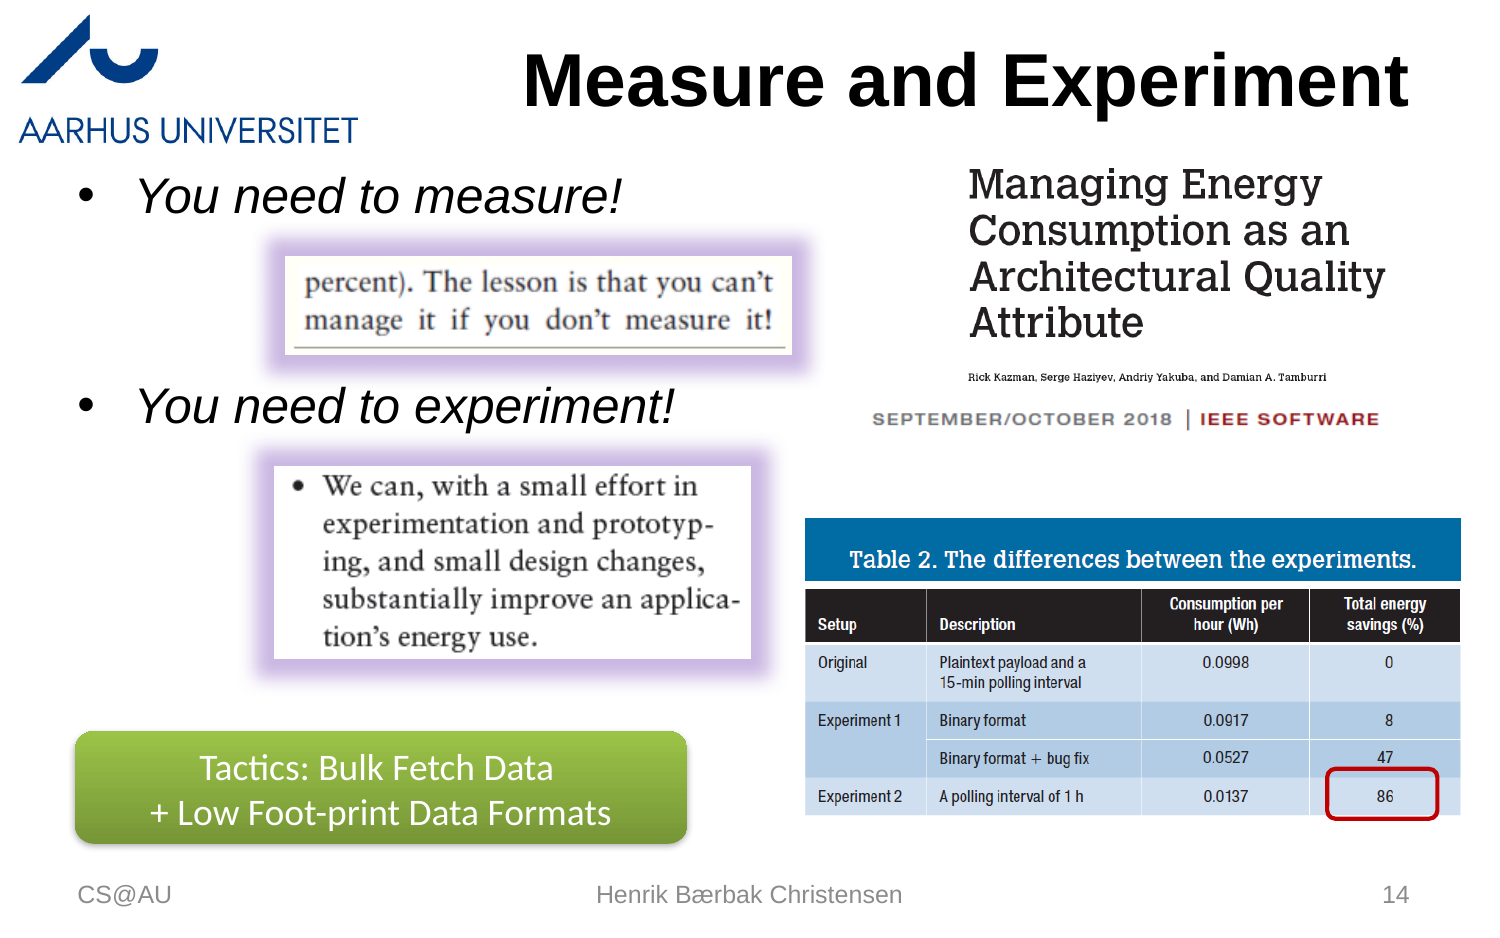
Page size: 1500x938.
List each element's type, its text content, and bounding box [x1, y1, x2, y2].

text_box Tactics: Bulk Fetch Data + Low Foot-print Data Formats [74, 731, 688, 844]
picture [284, 255, 792, 355]
picture [801, 514, 1465, 819]
slide_number 14 [1074, 868, 1425, 919]
picture [863, 394, 1391, 441]
picture [961, 160, 1391, 392]
footer Henrik Bærbak Christensen [512, 868, 988, 919]
slide_number CS@AU [62, 868, 413, 919]
title Measure and Experiment [75, 27, 1425, 125]
picture [273, 466, 751, 659]
picture [14, 9, 358, 146]
list You need to measure! You need to experiment! [62, 156, 1425, 865]
